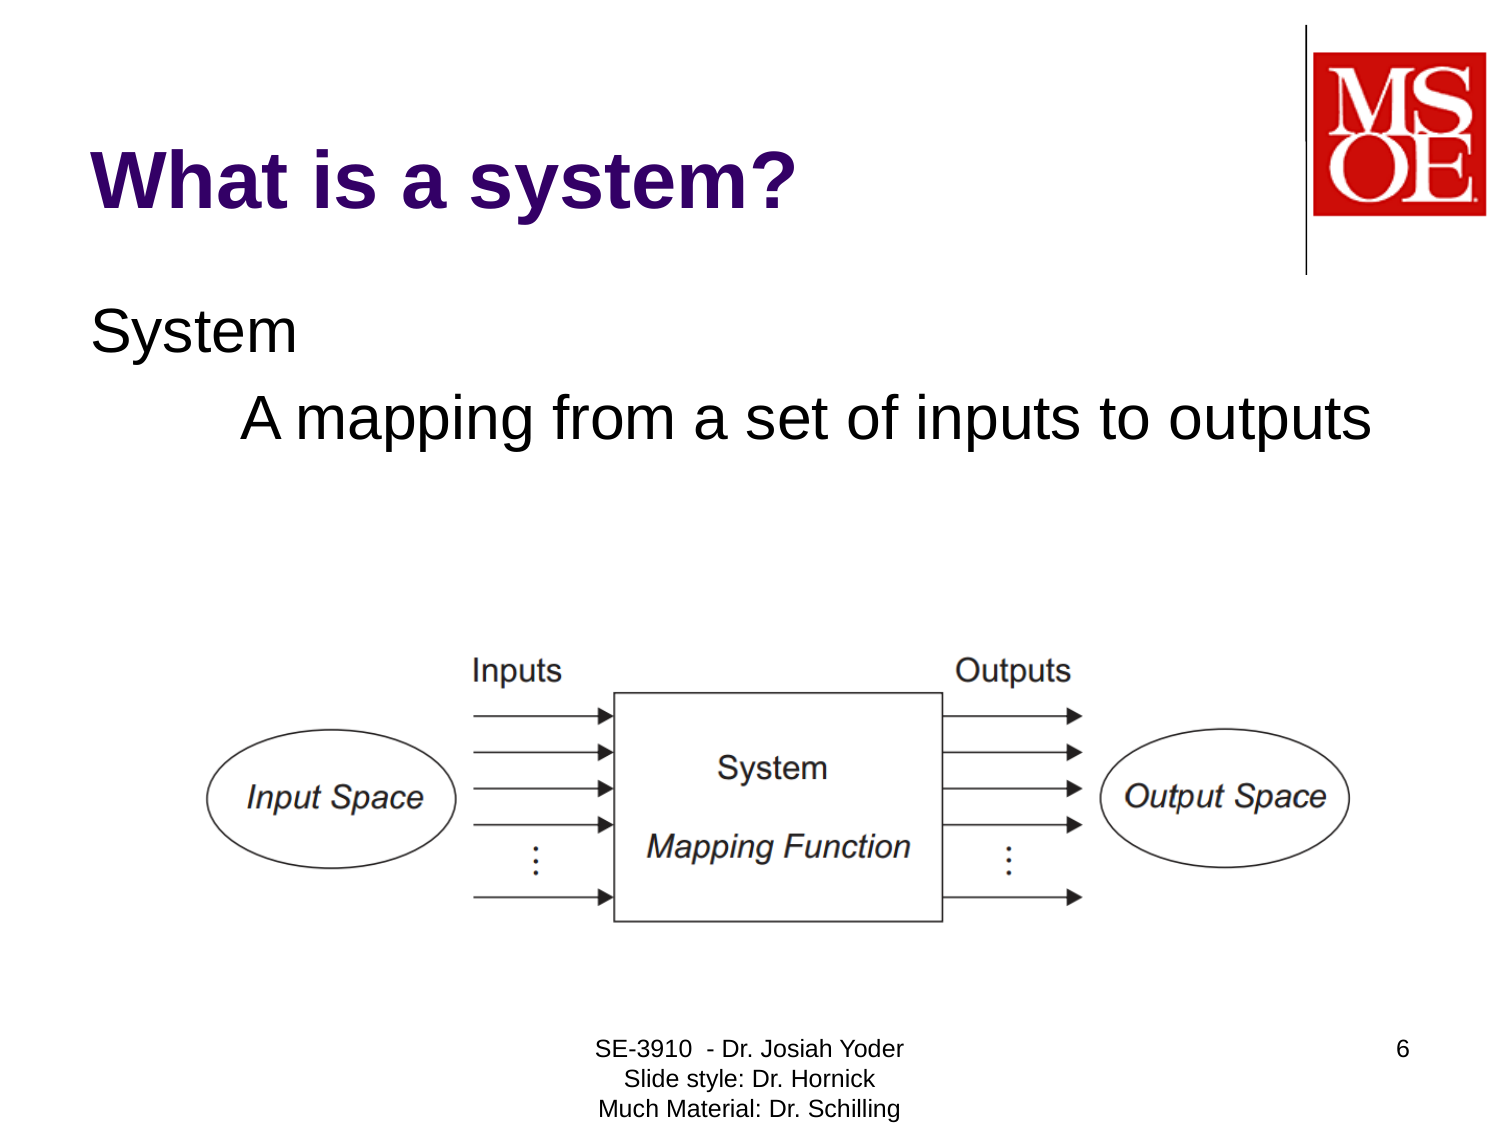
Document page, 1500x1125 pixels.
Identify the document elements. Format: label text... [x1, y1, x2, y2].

picture [174, 624, 1377, 951]
slide_number 6 [1074, 1024, 1426, 1101]
title What is a system? [74, 19, 1313, 233]
footer SE-3910 - Dr. Josiah Yoder Slide style: Dr. Hornick Much Material: Dr. Schilling [512, 1024, 988, 1101]
list System A mapping from a set of inputs to outputs [74, 281, 1426, 1006]
picture [1313, 37, 1488, 232]
